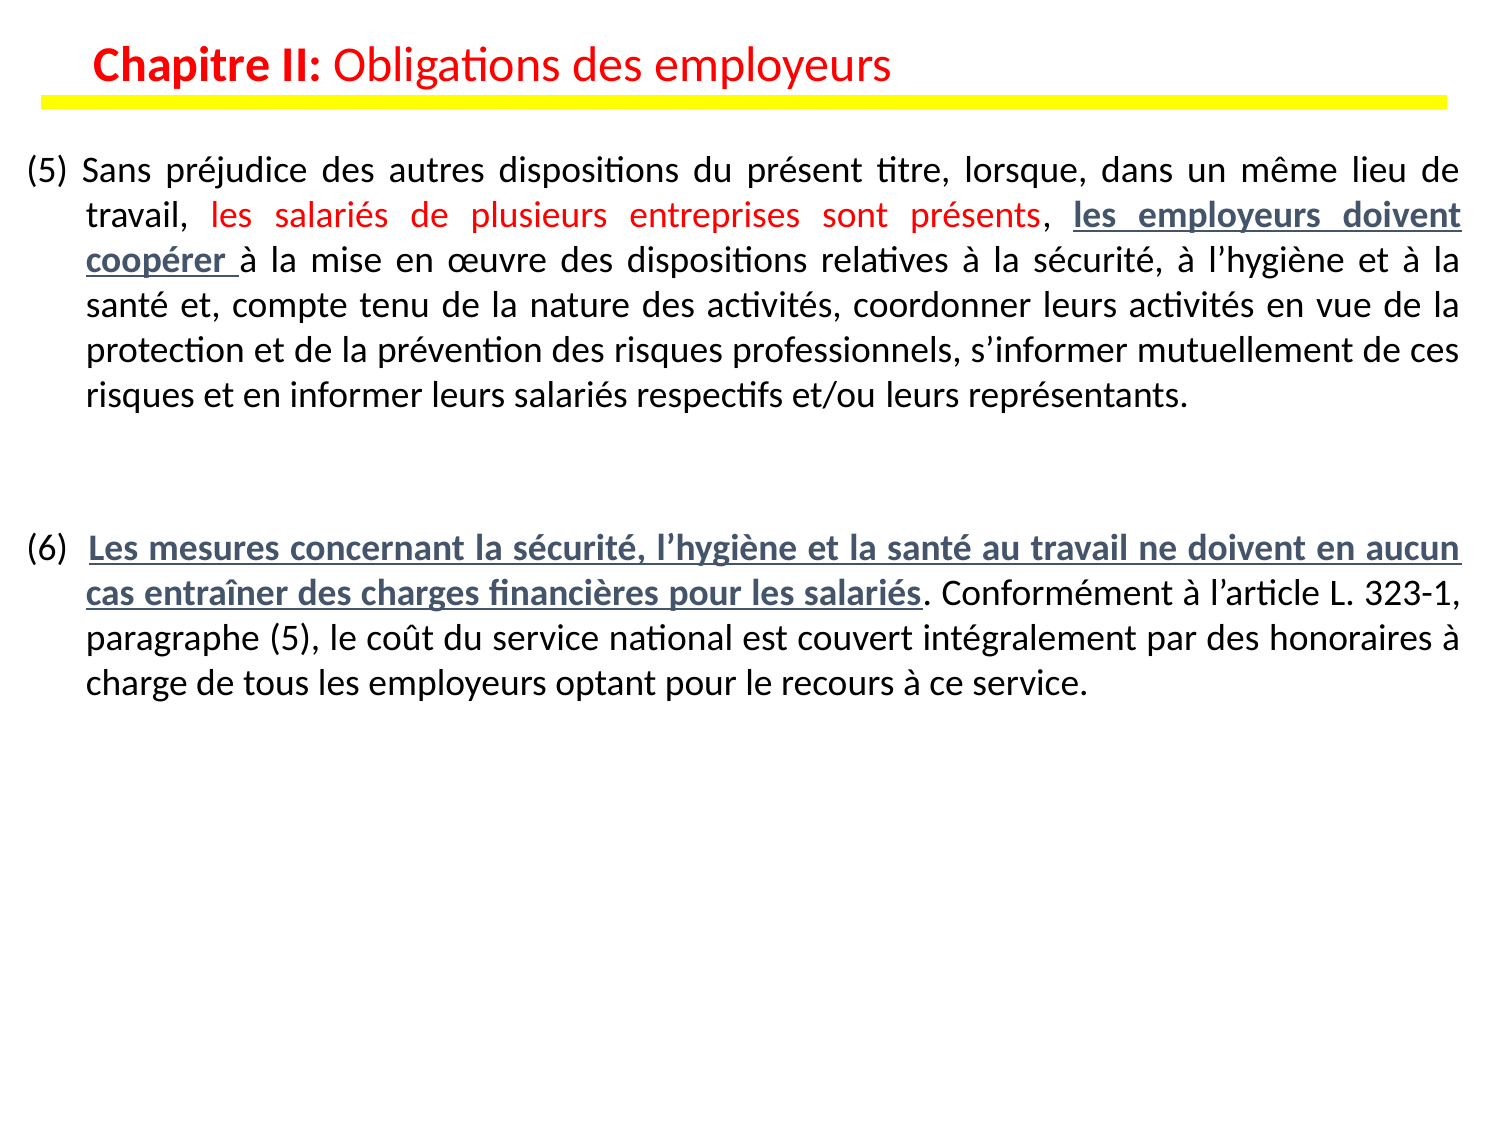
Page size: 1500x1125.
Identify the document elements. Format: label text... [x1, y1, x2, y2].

text_box (5) Sans préjudice des autres dispositions du présent titre, lorsque, dans un même lieu de travail, les salariés de plusieurs entreprises sont présents, les employeurs doivent coopérer à la mise en œuvre des dispositions relatives à la sécurité, à l’hygiène et à la santé et, compte tenu de la nature des activités, coordonner leurs activités en vue de la protection et de la prévention des risques professionnels, s’informer mutuellement de ces risques et en informer leurs salariés respectifs et/ou leurs représentants. [11, 137, 1477, 422]
text_box (6) Les mesures concernant la sécurité, l’hygiène et la santé au travail ne doivent en aucun cas entraîner des charges financières pour les salariés. Conformément à l’article L. 323-1, paragraphe (5), le coût du service national est couvert intégralement par des honoraires à charge de tous les employeurs optant pour le recours à ce service. [11, 515, 1477, 710]
text_box Chapitre II: Obligations des employeurs [78, 24, 1447, 99]
